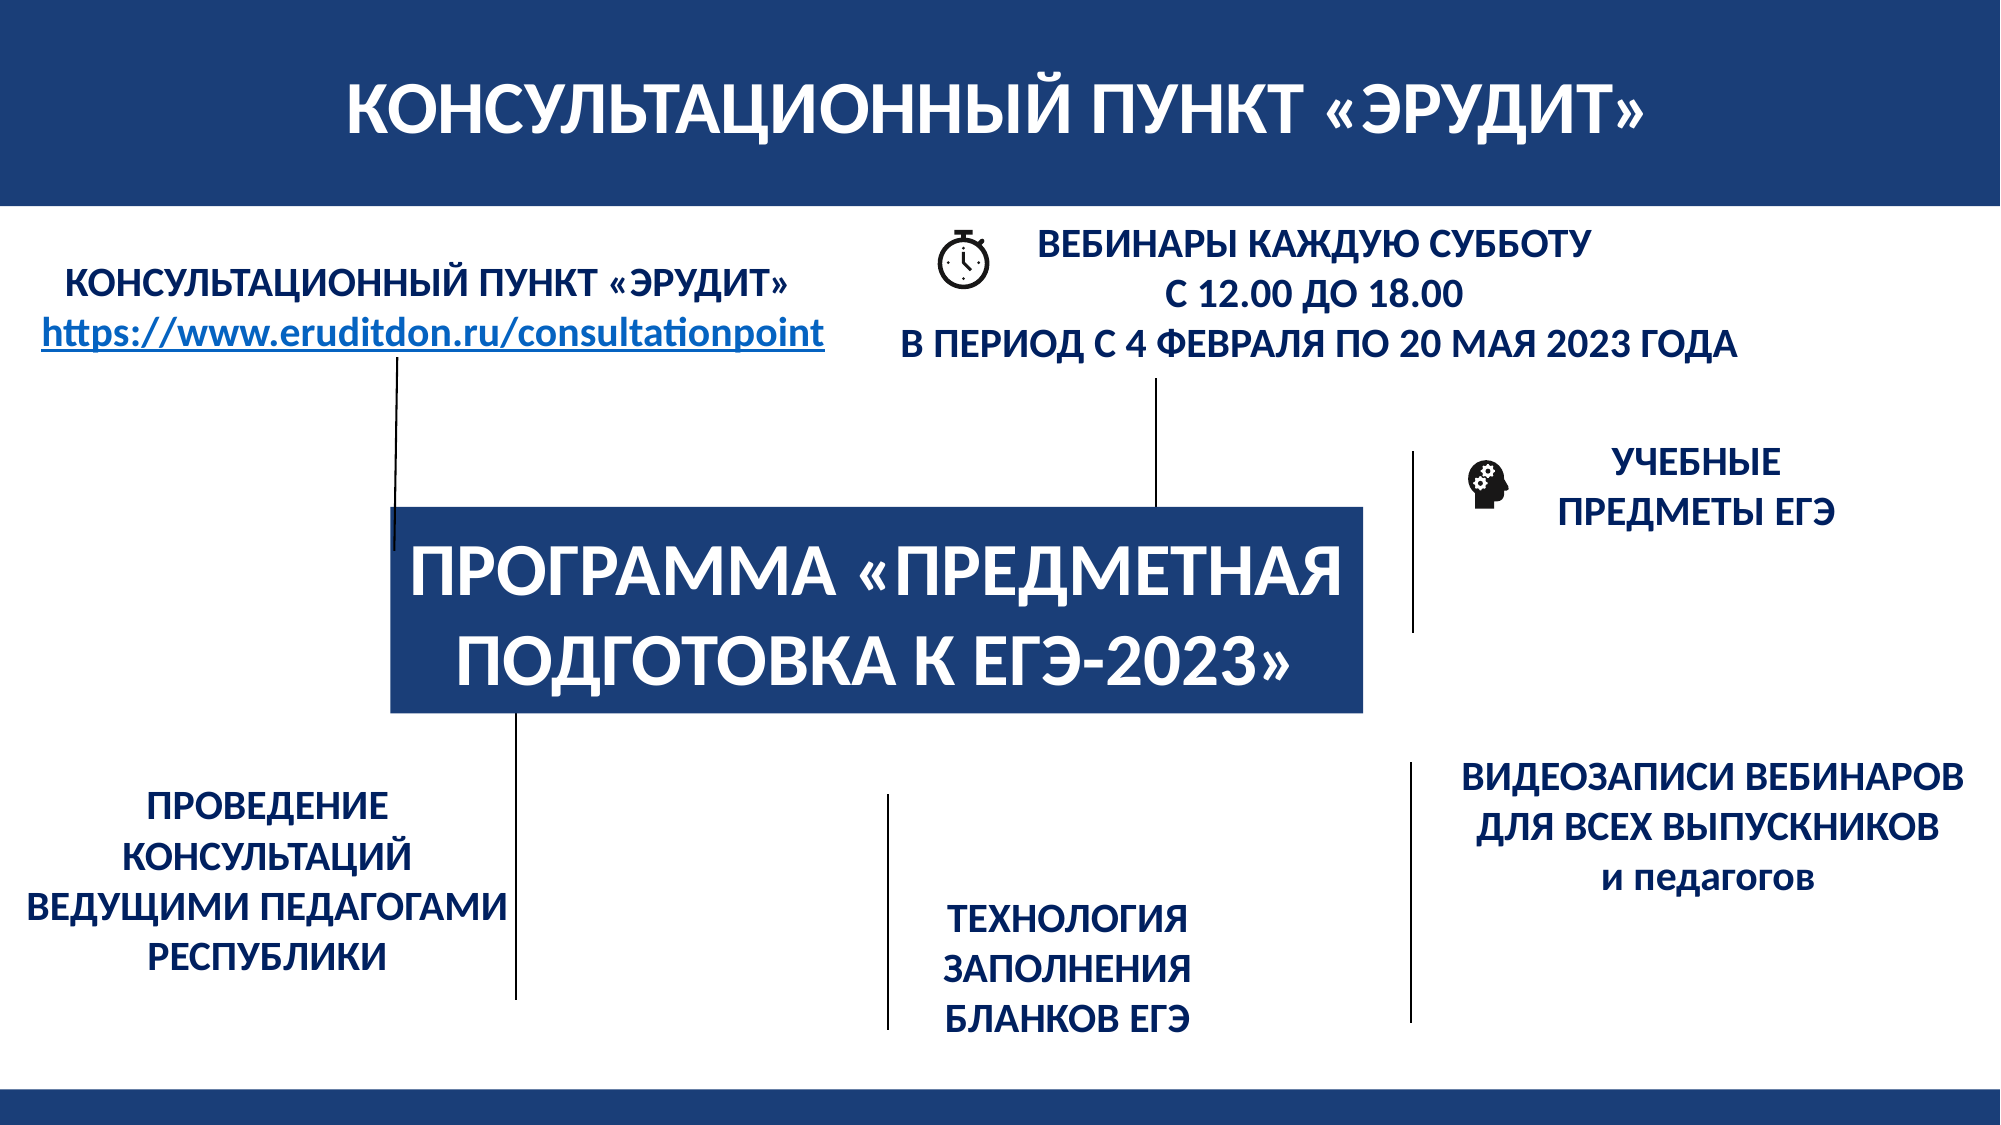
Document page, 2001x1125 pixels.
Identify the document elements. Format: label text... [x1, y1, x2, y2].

text_box ПРОВЕДЕНИЕ КОНСУЛЬТАЦИЙ ВЕДУЩИМИ ПЕДАГОГАМИ РЕСПУБЛИКИ [13, 771, 516, 986]
text_box ПРОГРАММА «ПРЕДМЕТНАЯ ПОДГОТОВКА К ЕГЭ-2023» [389, 506, 1364, 714]
text_box КОНСУЛЬТАЦИОННЫЙ ПУНКТ «ЭРУДИТ» https://www.eruditdon.ru/consultationpoint [28, 247, 838, 412]
text_box [0, 1088, 2000, 1125]
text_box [1459, 456, 1518, 515]
text_box ВЕБИНАРЫ КАЖДУЮ СУББОТУ С 12.00 ДО 18.00 В ПЕРИОД С 4 ФЕВРАЛЯ ПО 20 МАЯ 2023 ГОДА [840, 208, 1798, 373]
text_box ТЕХНОЛОГИЯ ЗАПОЛНЕНИЯ БЛАНКОВ ЕГЭ [914, 883, 1221, 1049]
text_box УЧЕБНЫЕ ПРЕДМЕТЫ ЕГЭ [1536, 426, 1857, 542]
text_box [394, 357, 398, 551]
text_box КОНСУЛЬТАЦИОННЫЙ ПУНКТ «ЭРУДИТ» [0, 0, 2000, 207]
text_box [926, 223, 1000, 297]
text_box ВИДЕОЗАПИСИ ВЕБИНАРОВ ДЛЯ ВСЕХ ВЫПУСКНИКОВ и педагогов [1447, 741, 1979, 907]
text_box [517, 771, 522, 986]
